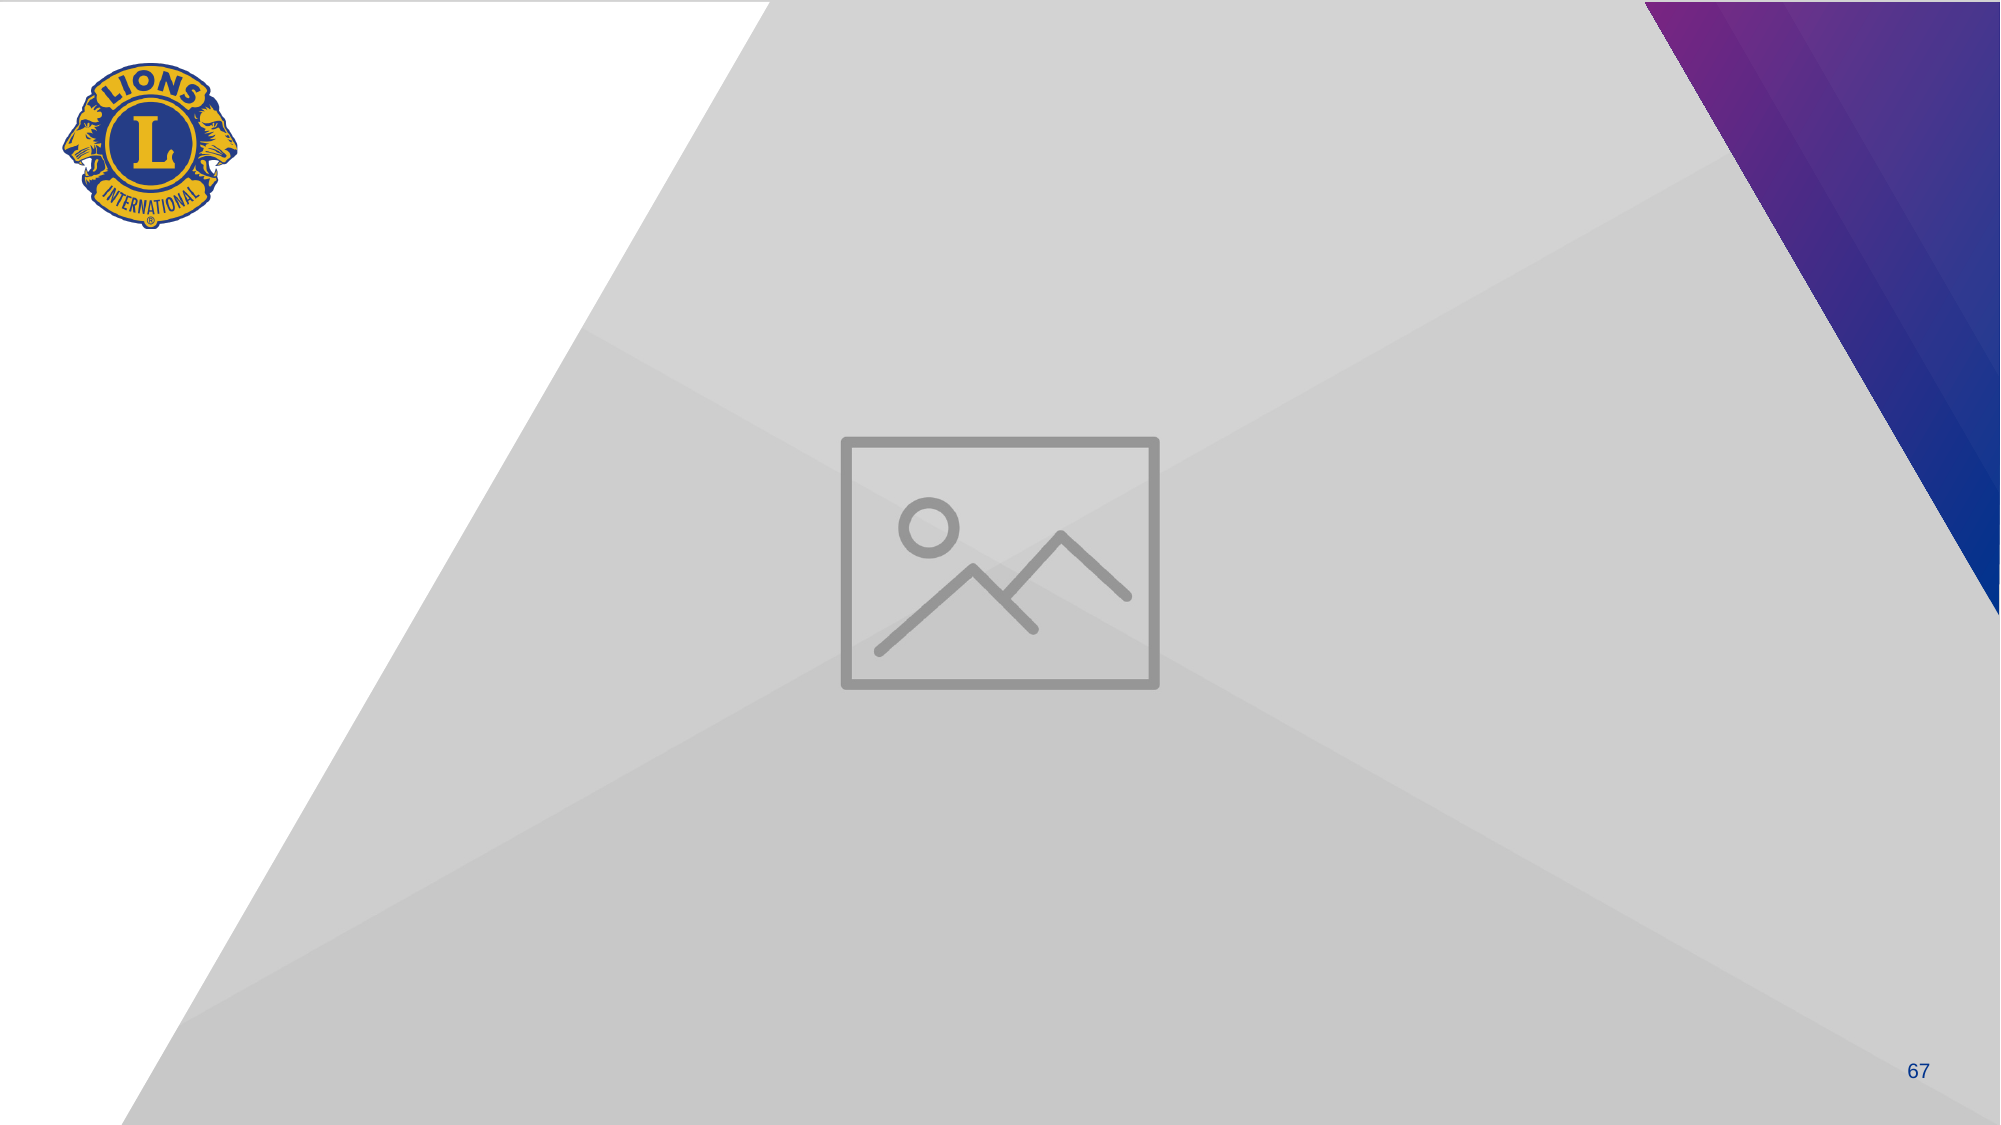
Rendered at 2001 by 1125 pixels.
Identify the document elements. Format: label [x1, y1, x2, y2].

picture [62, 62, 238, 229]
text_box [0, 1, 2000, 1125]
